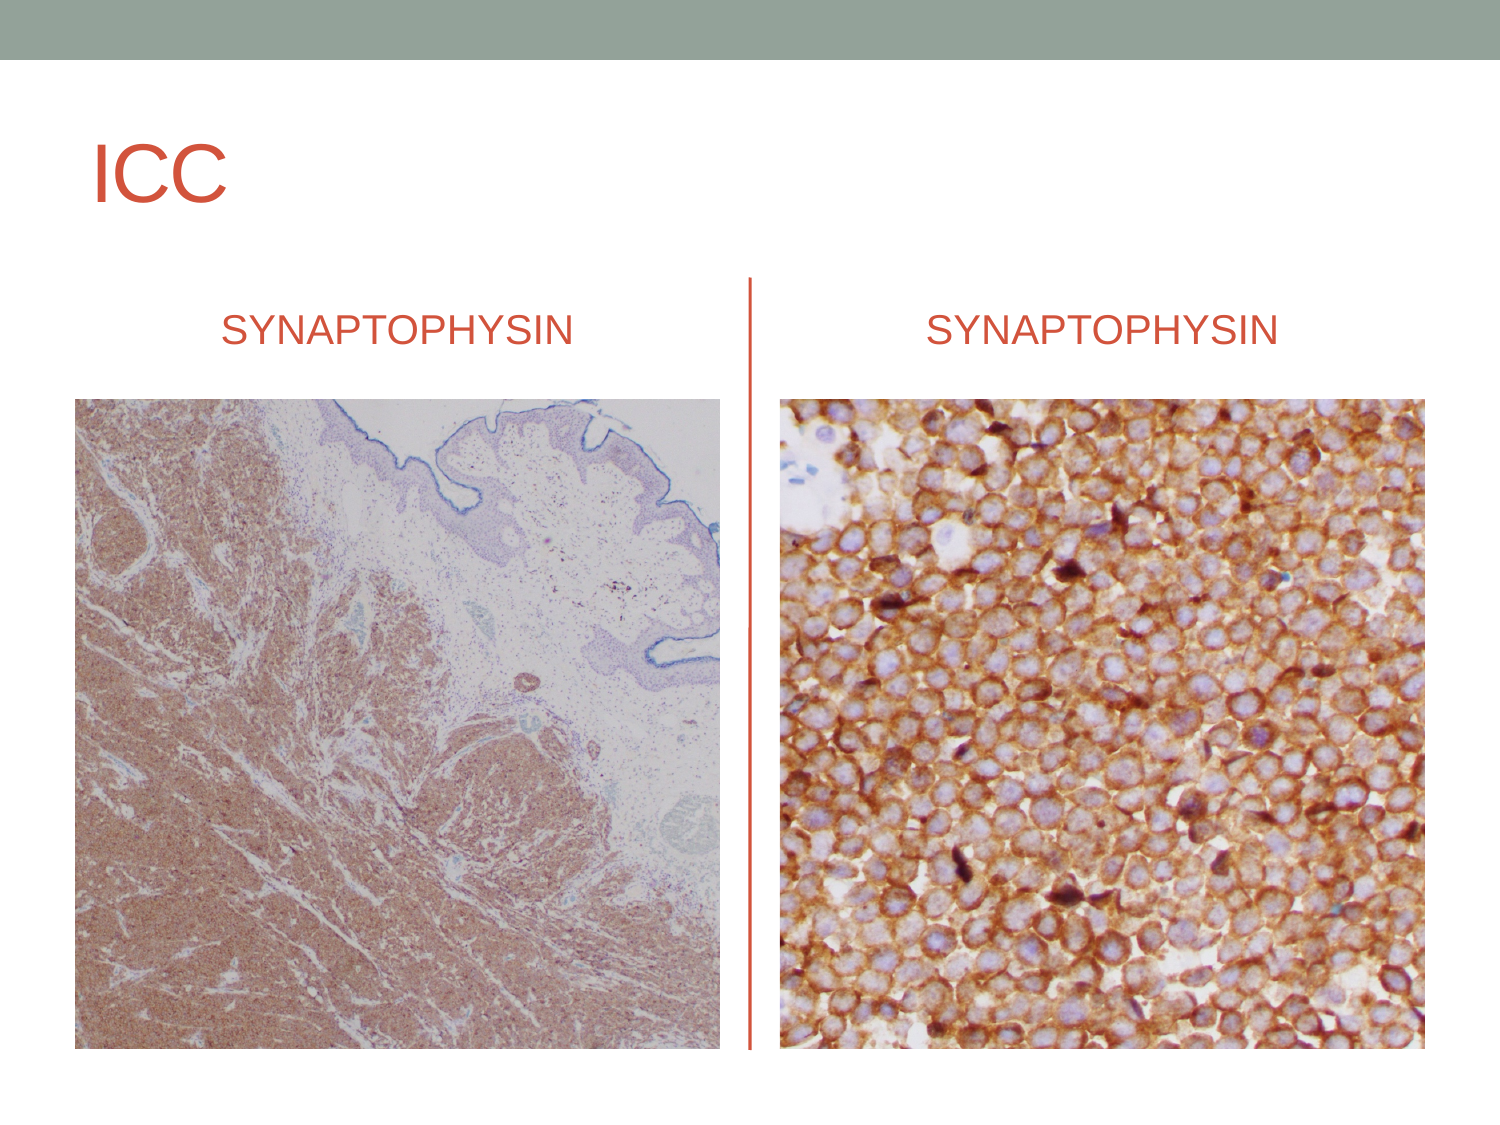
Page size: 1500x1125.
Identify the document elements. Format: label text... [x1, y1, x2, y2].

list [779, 399, 1426, 1049]
title ICC [75, 87, 1425, 250]
list SYNAPTOPHYSIN [780, 275, 1425, 380]
list SYNAPTOPHYSIN [75, 275, 720, 380]
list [74, 399, 721, 1049]
